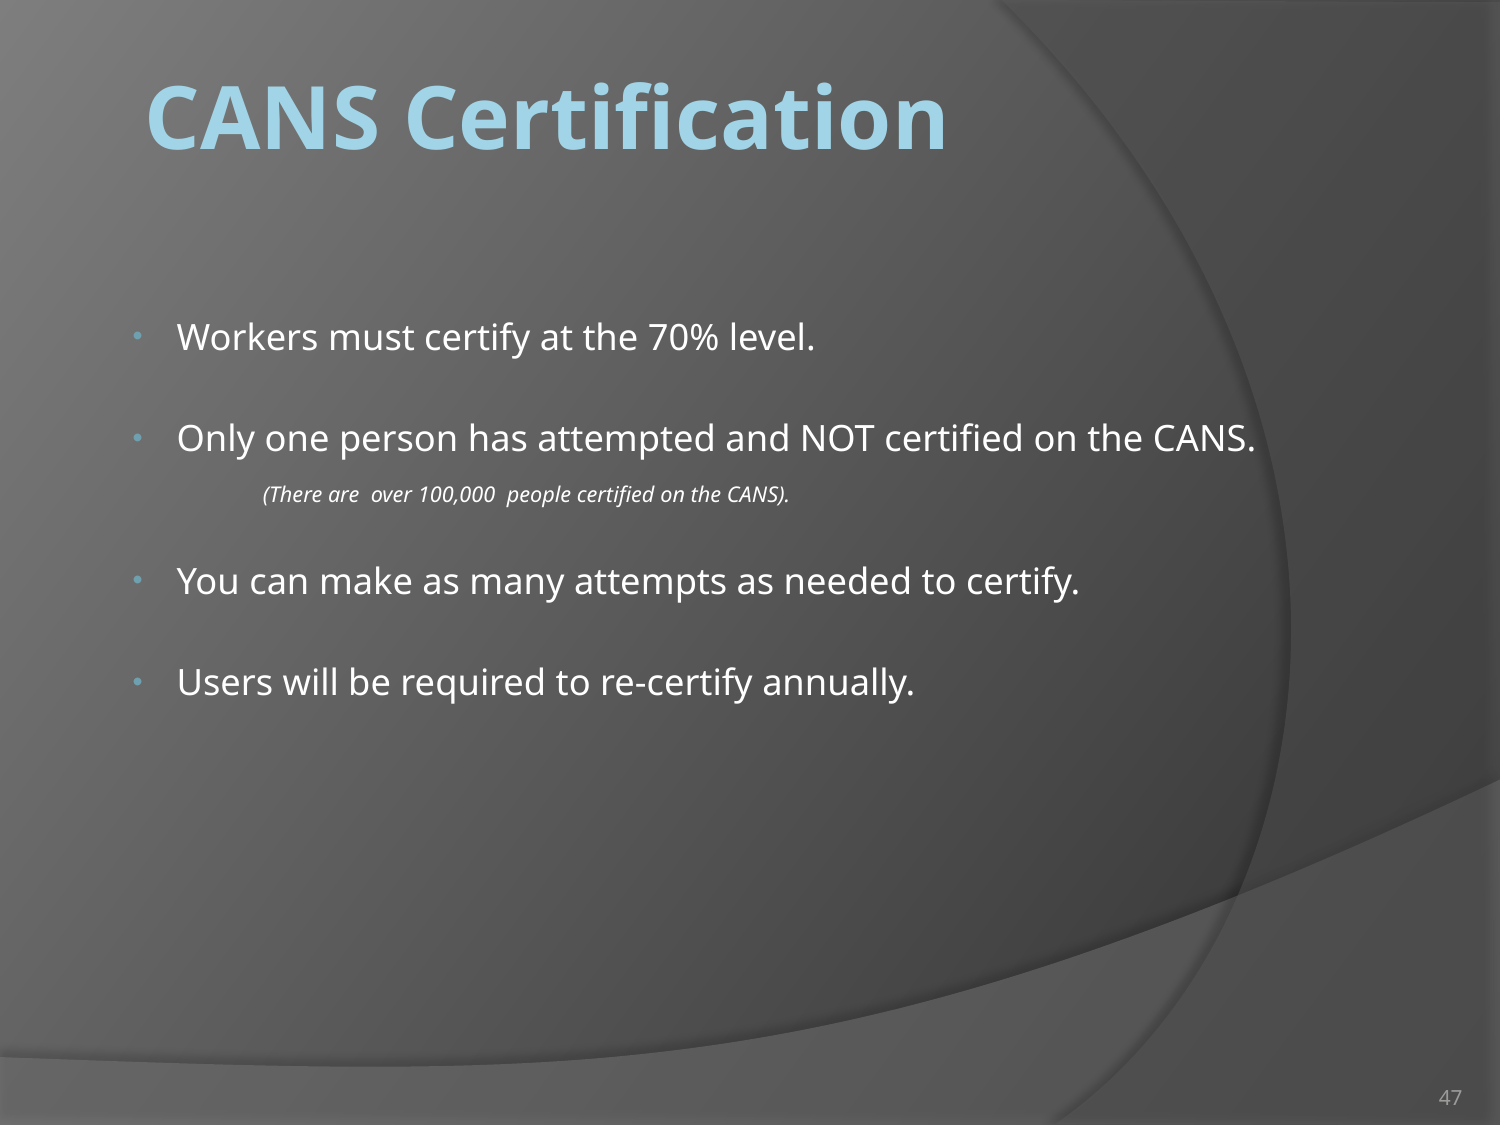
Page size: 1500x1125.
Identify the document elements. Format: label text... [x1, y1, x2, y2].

title CANS Certification [137, 62, 1225, 212]
list Workers must certify at the 70% level. Only one person has attempted and NOT certified on the CANS. (There are over 100,000 people certified on the CANS). You can make as many attempts as needed to certify. Users will be required to re-certify annually. [125, 212, 1300, 713]
slide_number 47 [1337, 1053, 1463, 1114]
